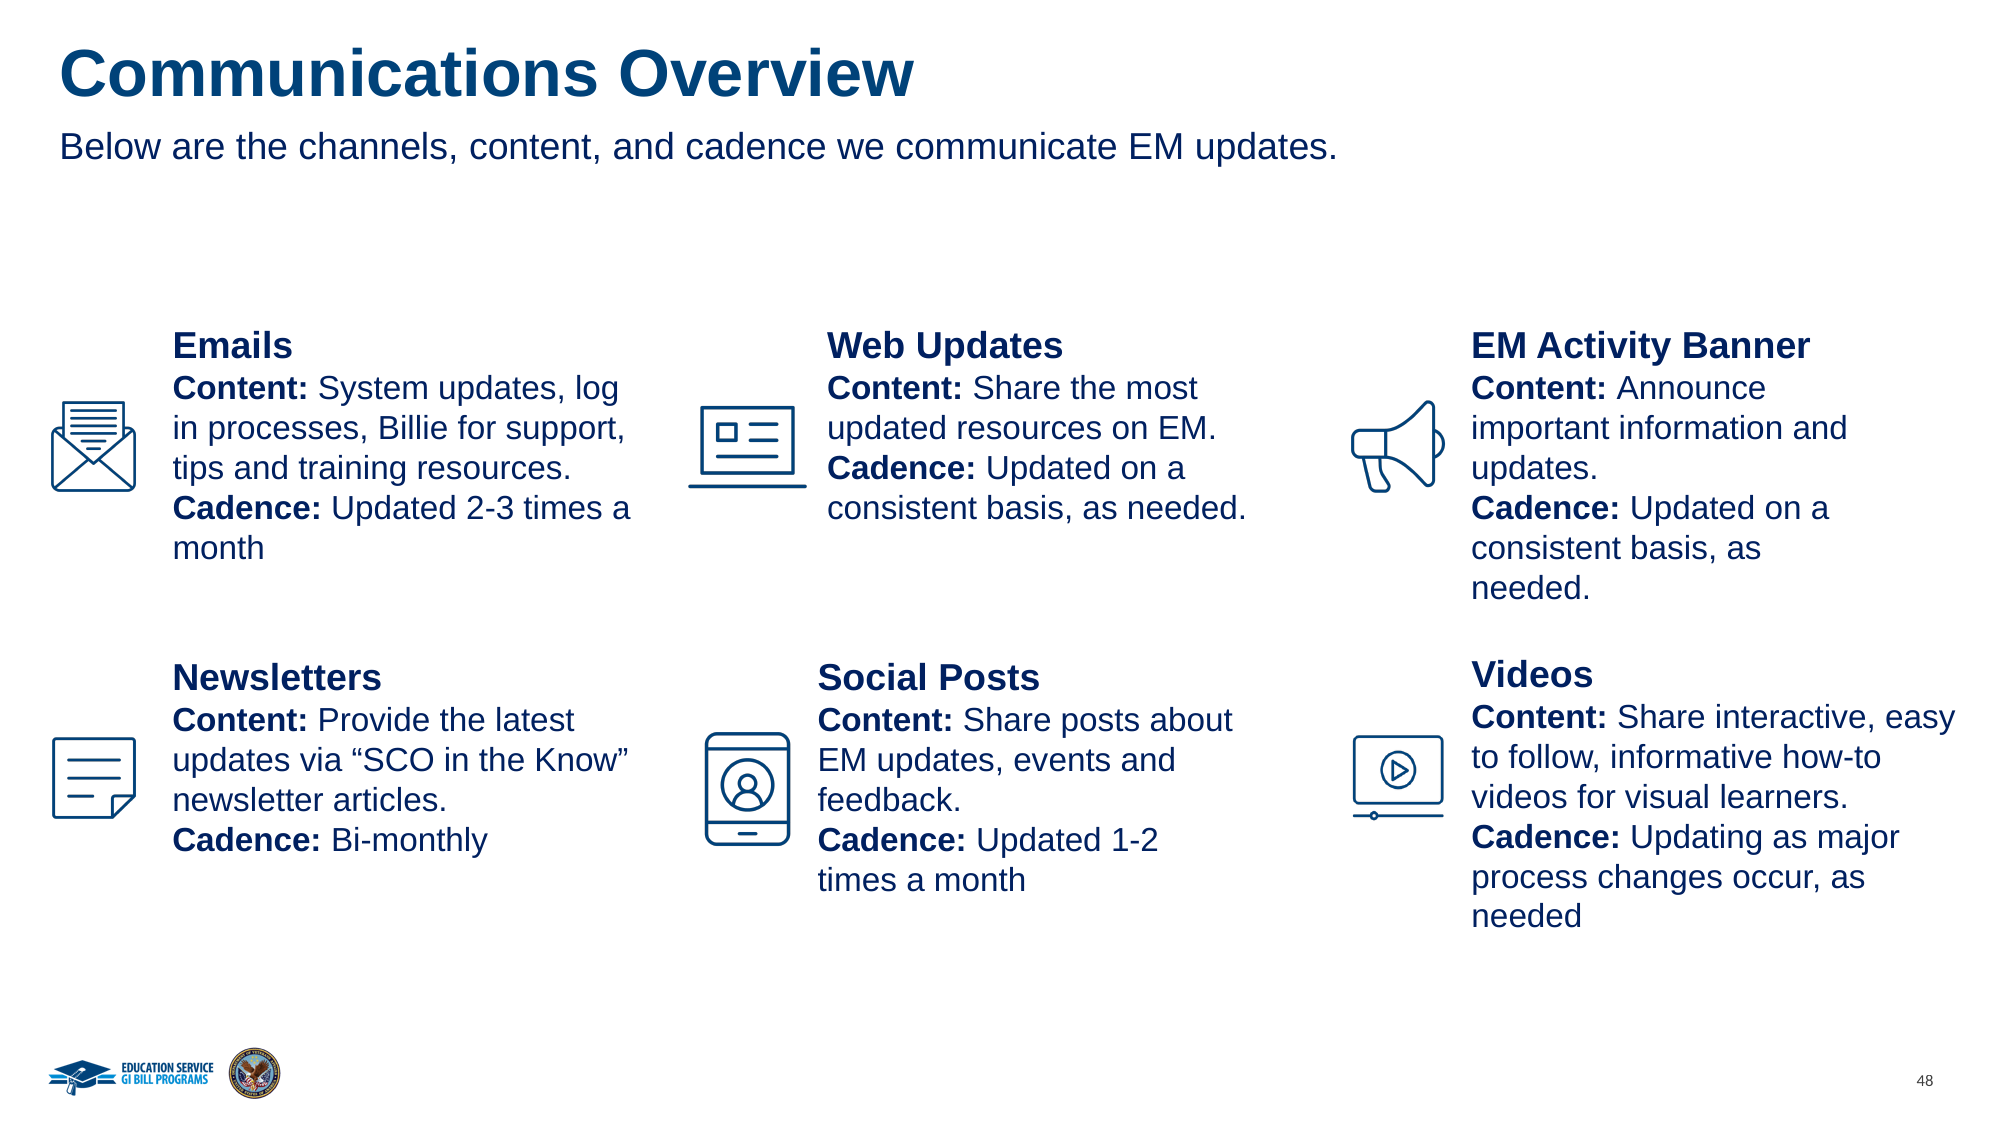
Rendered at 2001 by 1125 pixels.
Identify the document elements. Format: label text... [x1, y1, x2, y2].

text_box Social Posts Content: Share posts about EM updates, events and feedback. Cadence: Updated 1-2 times a month [802, 645, 1252, 906]
text_box EM Activity Banner Content: Announce important information and updates. Cadence: Updated on a consistent basis, as needed. [1456, 313, 1906, 614]
text_box Web Updates Content: Share the most updated resources on EM. Cadence: Updated on a consistent basis, as needed. [812, 313, 1310, 534]
picture [662, 704, 833, 874]
text_box Videos Content: Share interactive, easy to follow, informative how-to videos for visual learners. Cadence: Updating as major process changes occur, as needed [1456, 642, 1987, 943]
text_box Newsletters Content: Provide the latest updates via “SCO in the Know” newsletter articles. Cadence: Bi-monthly [157, 645, 698, 866]
picture [39, 1044, 290, 1104]
text_box Emails Content: System updates, log in processes, Billie for support, tips and training resources. Cadence: Updated 2-3 times a month [157, 313, 654, 574]
picture [1320, 367, 1476, 526]
title Communications Overview [59, 45, 1935, 141]
picture [27, 379, 160, 514]
picture [1331, 705, 1465, 850]
picture [20, 706, 168, 850]
text_box Below are the channels, content, and cadence we communicate EM updates. [59, 122, 1794, 230]
picture [660, 357, 835, 537]
